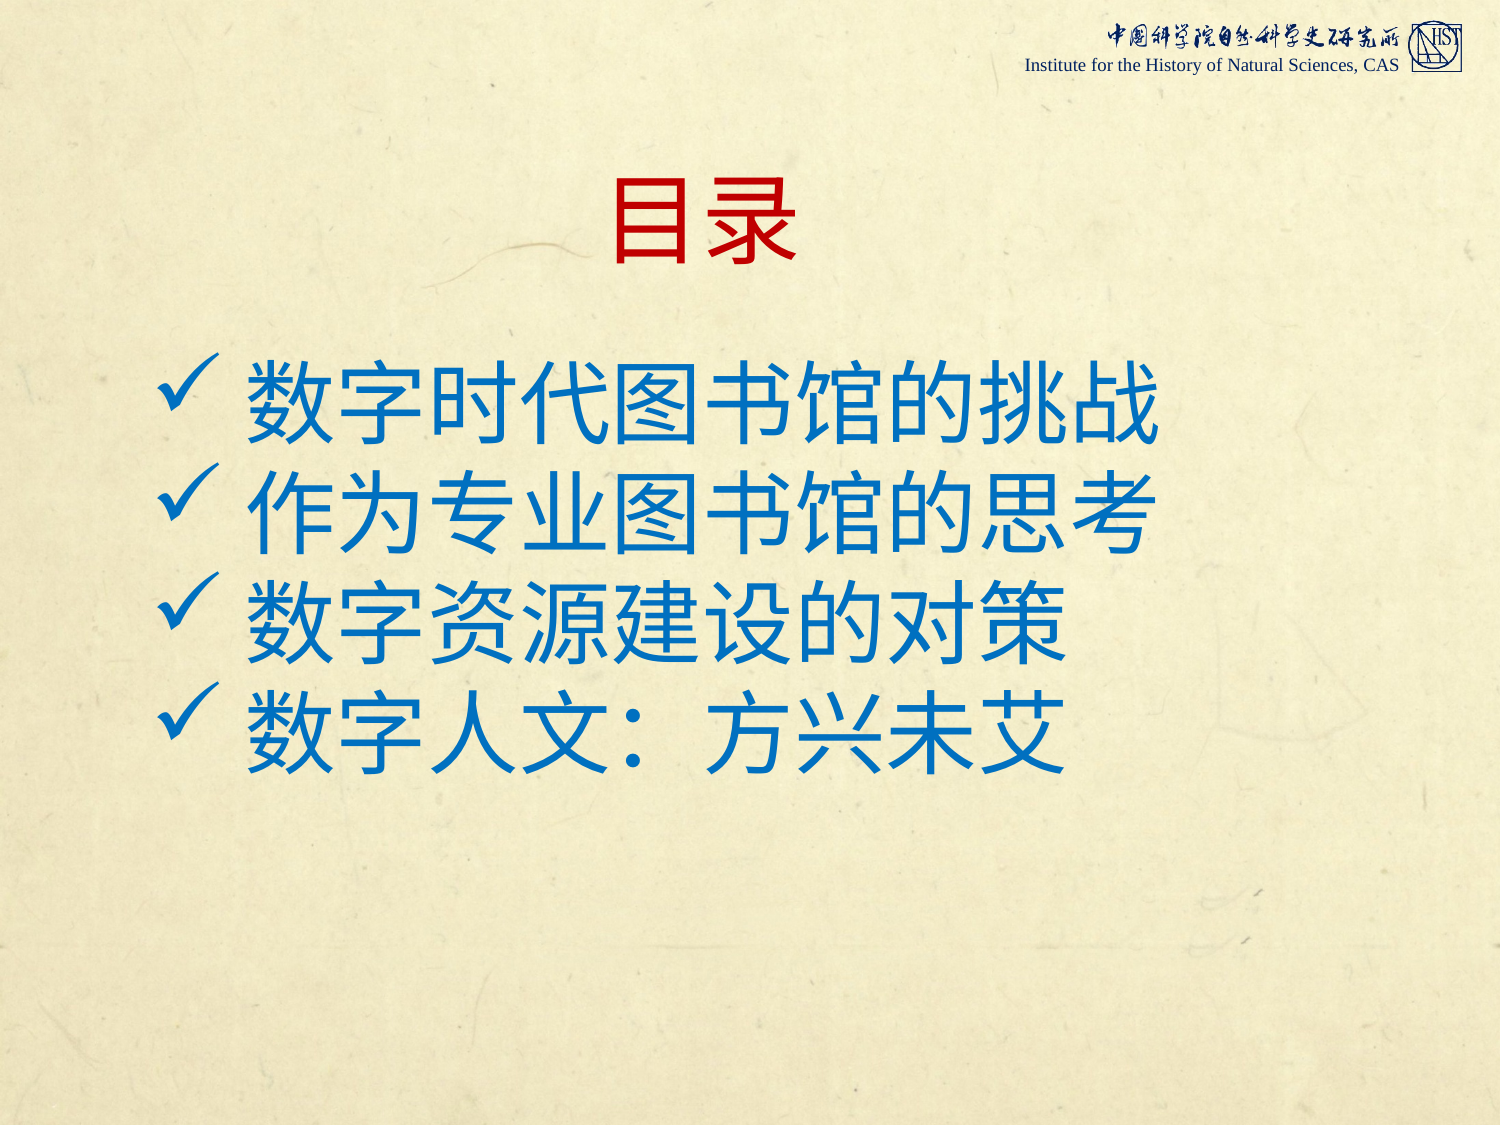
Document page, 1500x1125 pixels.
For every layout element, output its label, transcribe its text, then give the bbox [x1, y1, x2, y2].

text_box 目录 数字时代图书馆的挑战 作为专业图书馆的思考 数字资源建设的对策 数字人文：方兴未艾 [135, 148, 1400, 794]
picture [0, 0, 1500, 1125]
